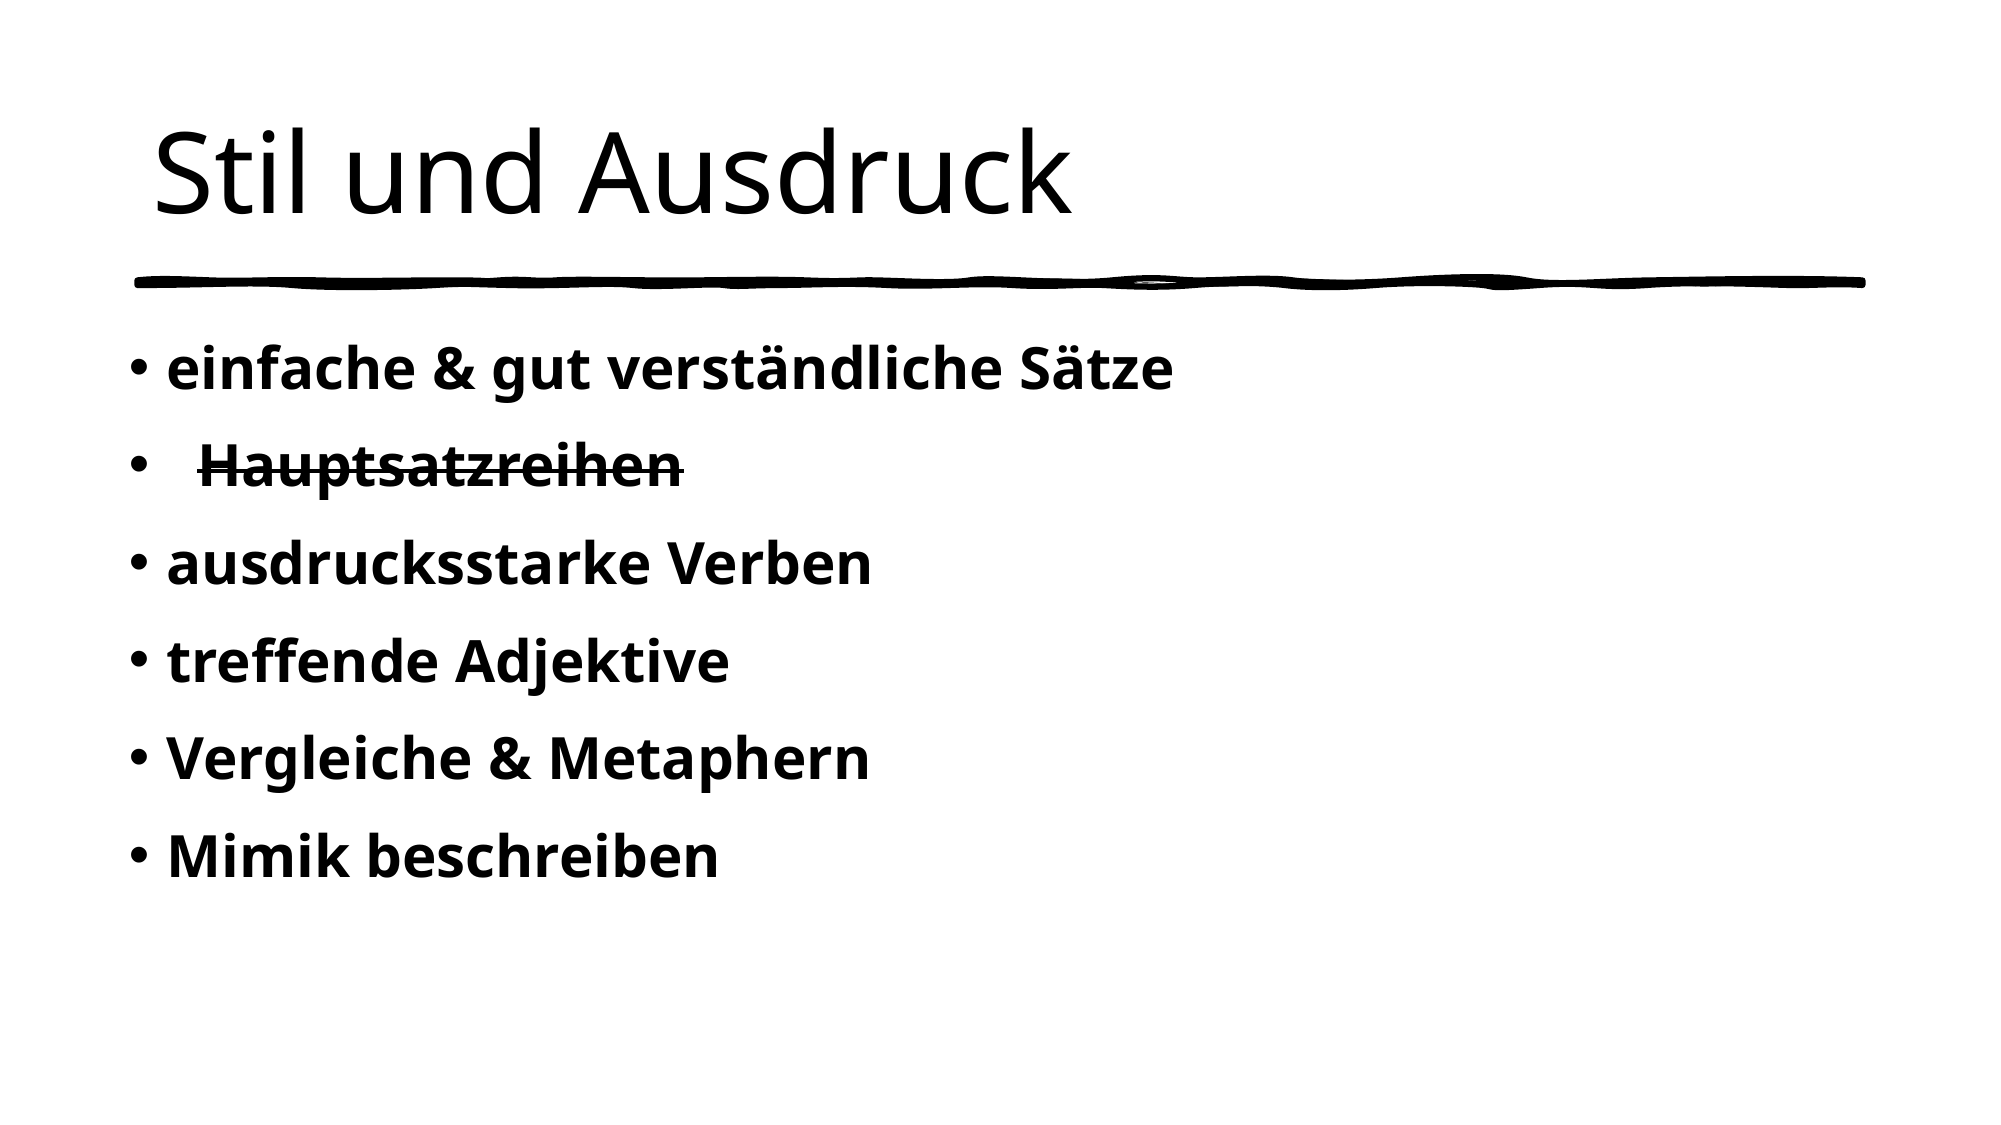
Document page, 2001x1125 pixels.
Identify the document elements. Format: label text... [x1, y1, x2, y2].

list einfache & gut verständliche Sätze Hauptsatzreihen ausdrucksstarke Verben treffende Adjektive Vergleiche & Metaphern Mimik beschreiben [114, 316, 1863, 1097]
title Stil und Ausdruck [137, 59, 1863, 278]
